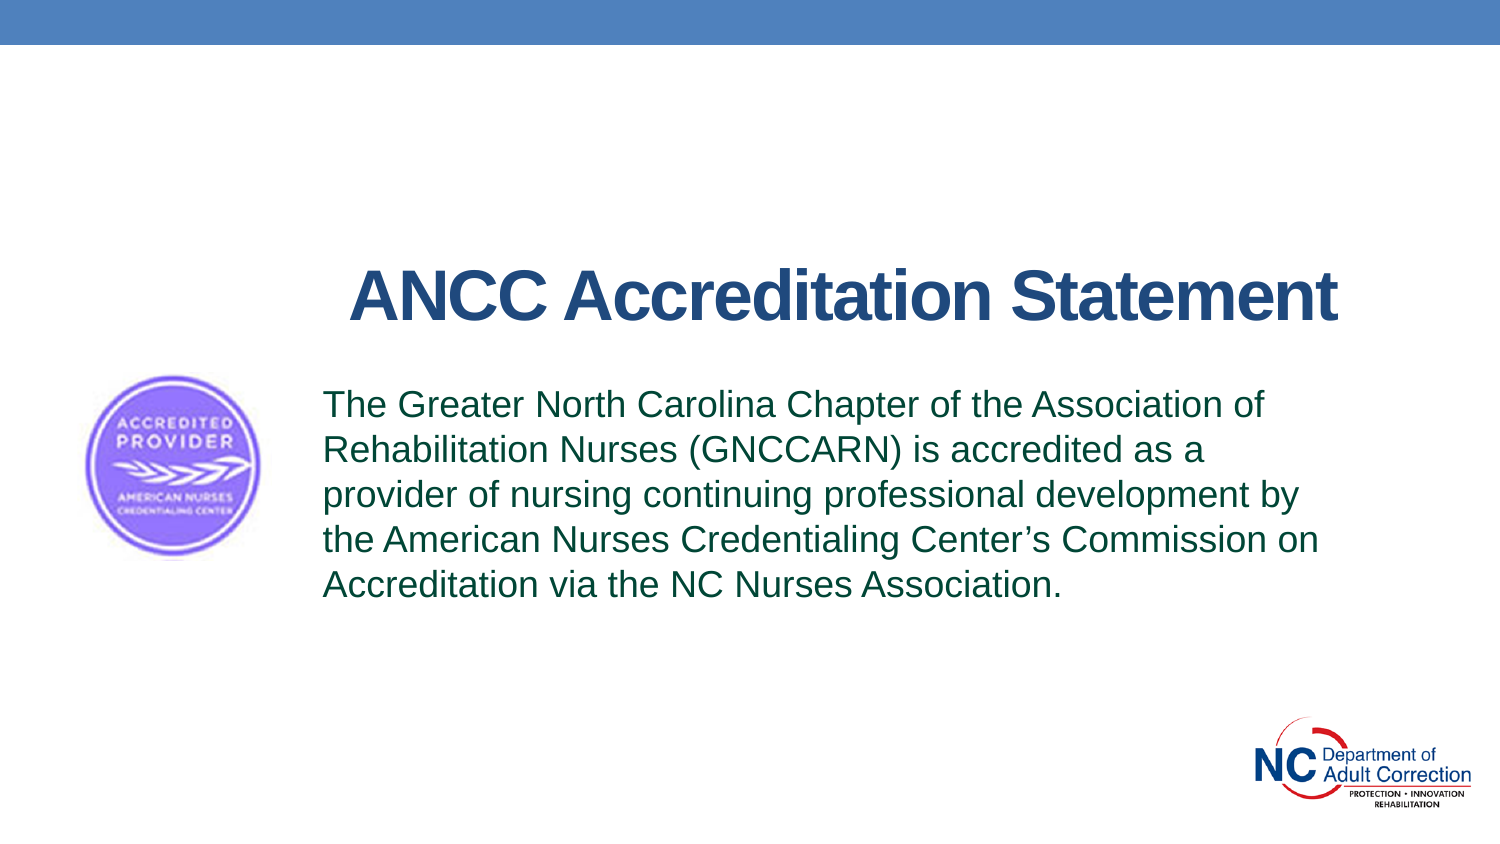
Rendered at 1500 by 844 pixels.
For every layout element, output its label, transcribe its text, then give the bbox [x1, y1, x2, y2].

picture [1252, 711, 1474, 812]
text_box The Greater North Carolina Chapter of the Association of Rehabilitation Nurses (GNCCARN) is accredited as a provider of nursing continuing professional development by the American Nurses Credentialing Center’s Commission on Accreditation via the NC Nurses Association. [308, 372, 1343, 613]
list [62, 372, 272, 561]
title ANCC Accreditation Statement [308, 209, 1380, 373]
